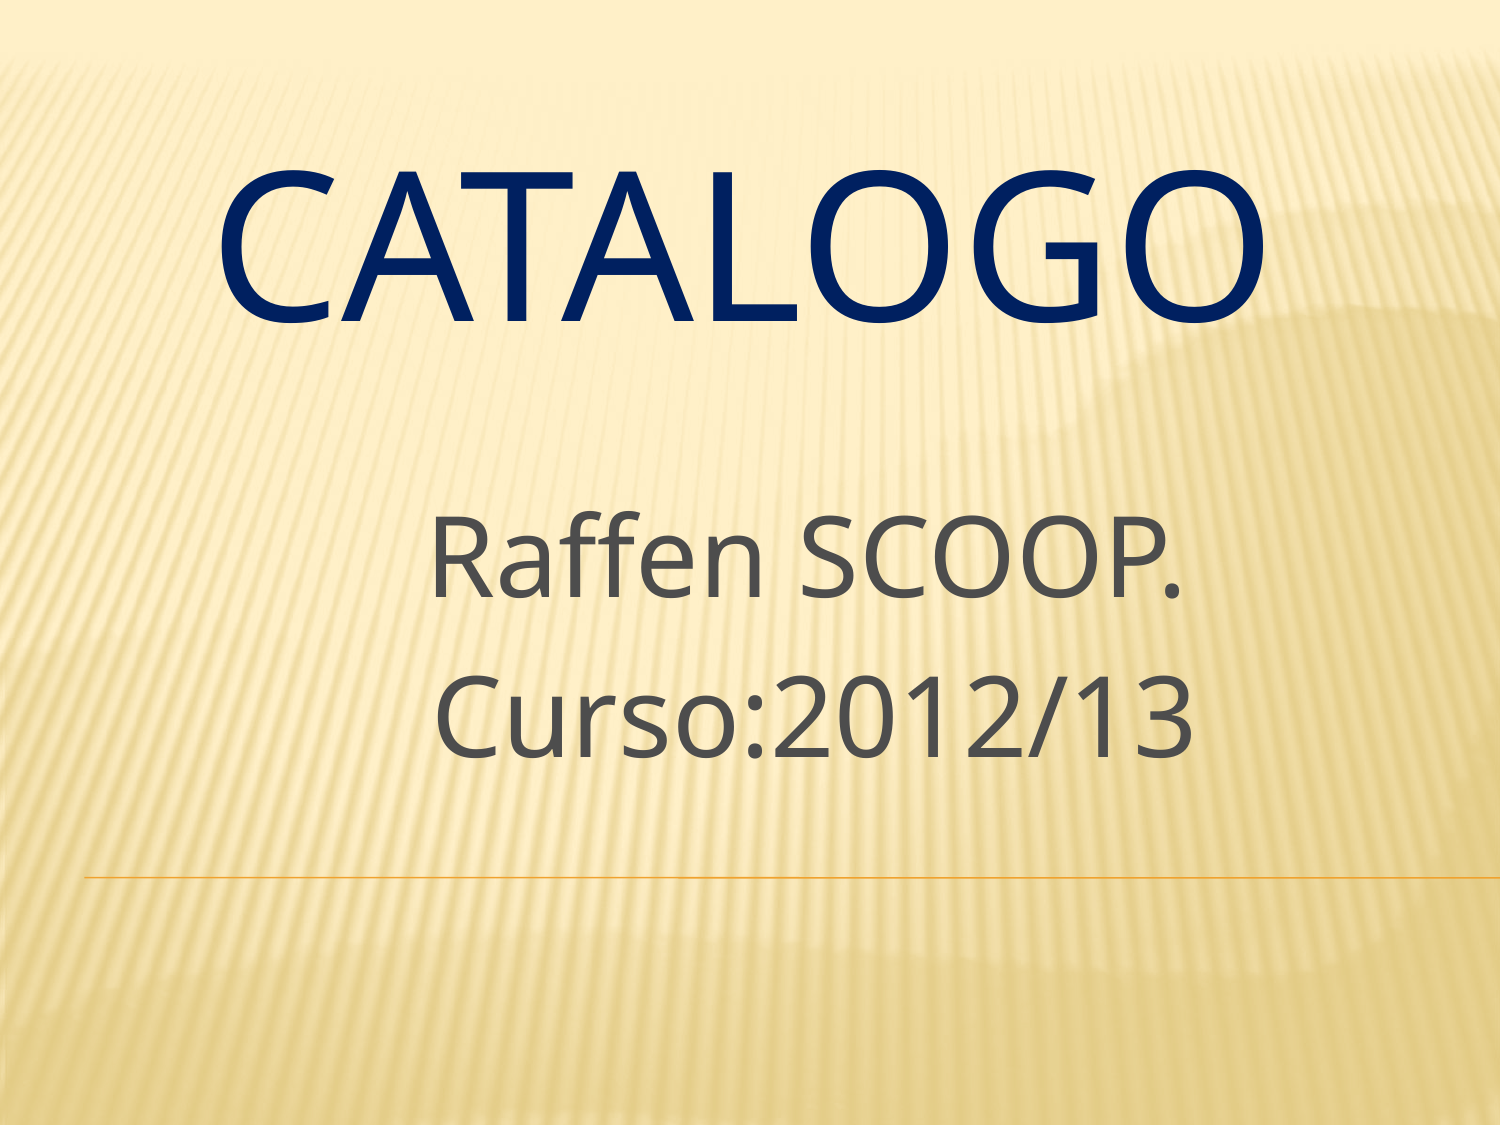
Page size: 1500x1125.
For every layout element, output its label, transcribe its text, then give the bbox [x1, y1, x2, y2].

title Catalogo [105, 105, 1381, 347]
subtitle Raffen SCOOP. Curso:2012/13 [62, 637, 1450, 788]
